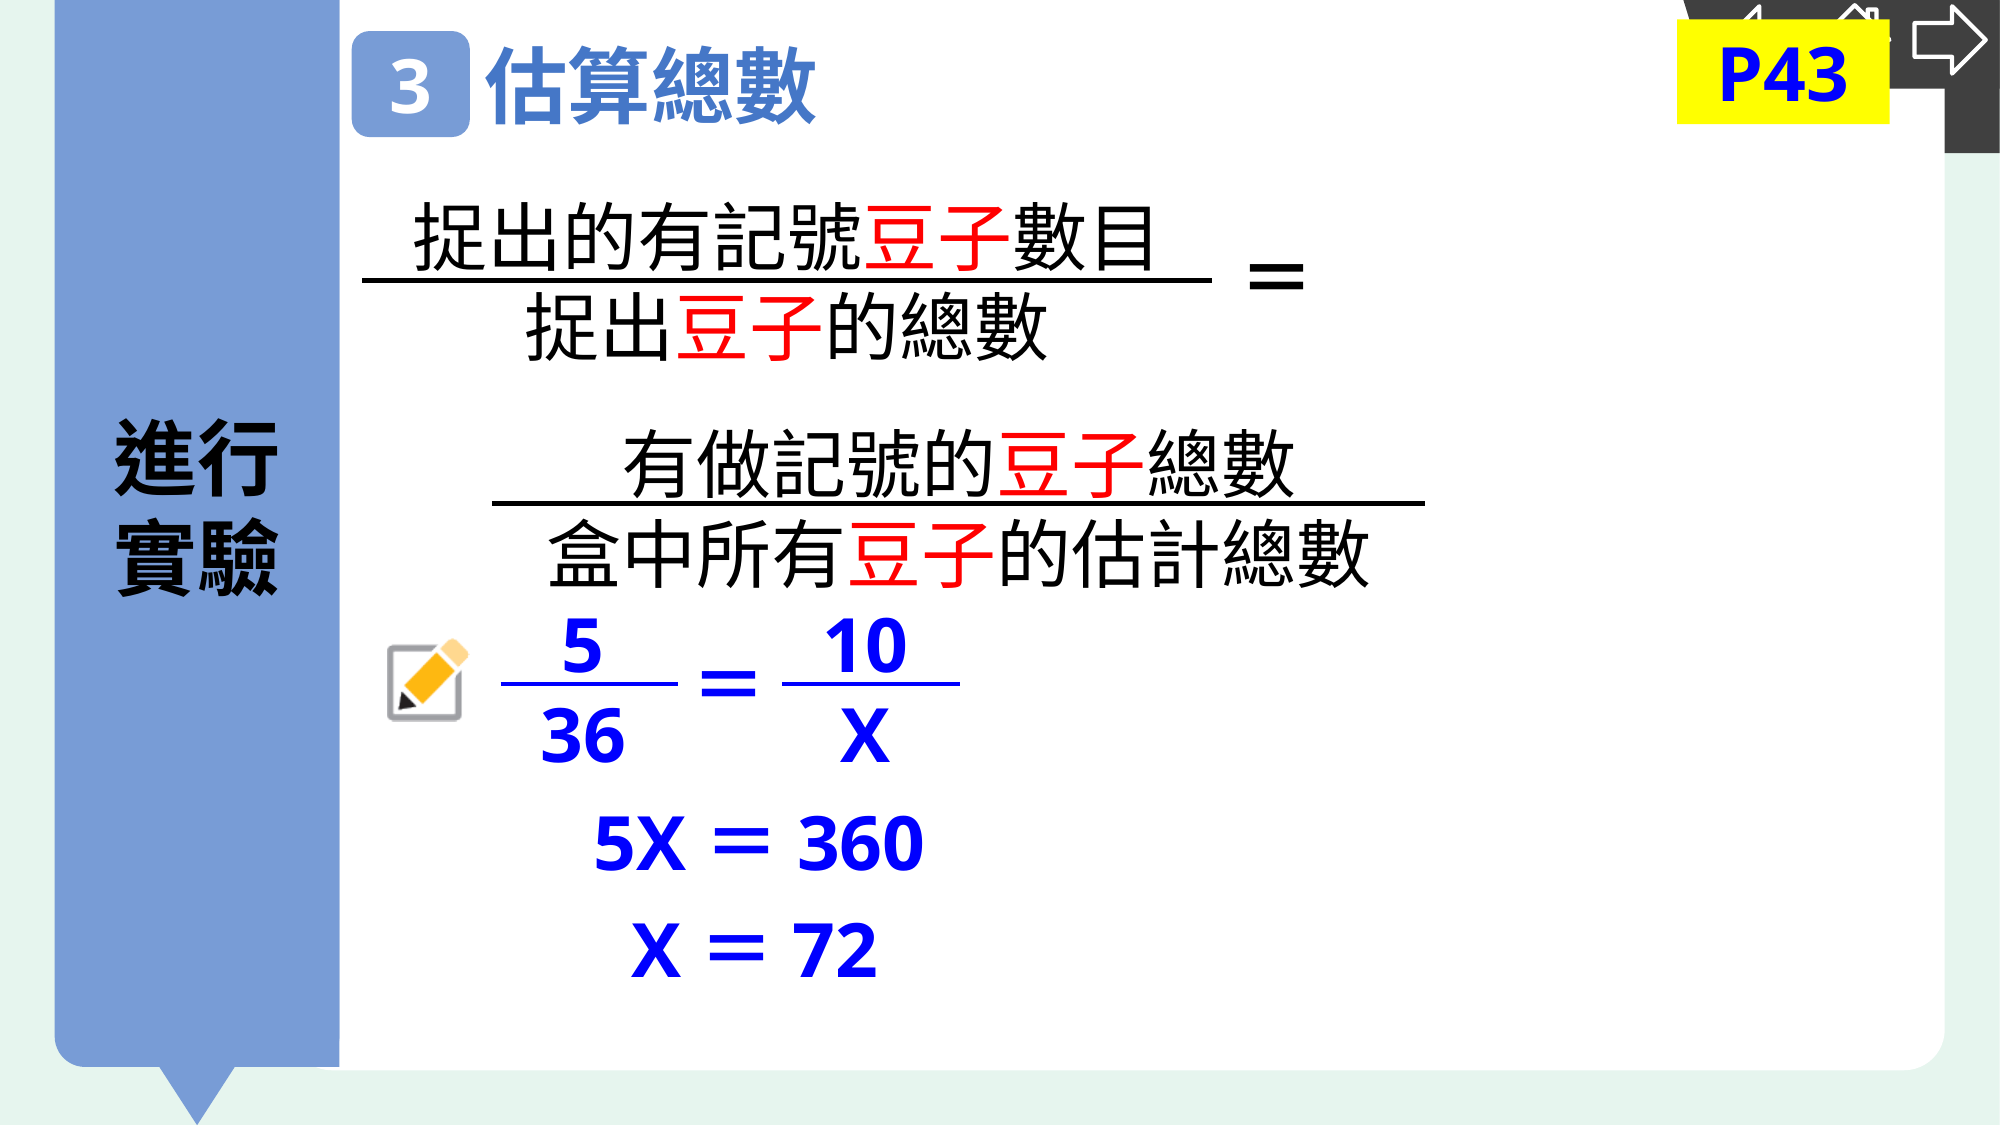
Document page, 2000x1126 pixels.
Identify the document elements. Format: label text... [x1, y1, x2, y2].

text_box 5X＝360 [539, 796, 981, 893]
text_box P43 [1677, 19, 1890, 125]
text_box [429, 589, 1019, 787]
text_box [491, 409, 1426, 608]
list 估算總數 [477, 31, 1684, 138]
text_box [361, 183, 1213, 381]
text_box ＝ [1217, 223, 1390, 329]
picture [386, 638, 429, 722]
text_box X＝72 [534, 894, 976, 1000]
list 3 [345, 31, 477, 138]
